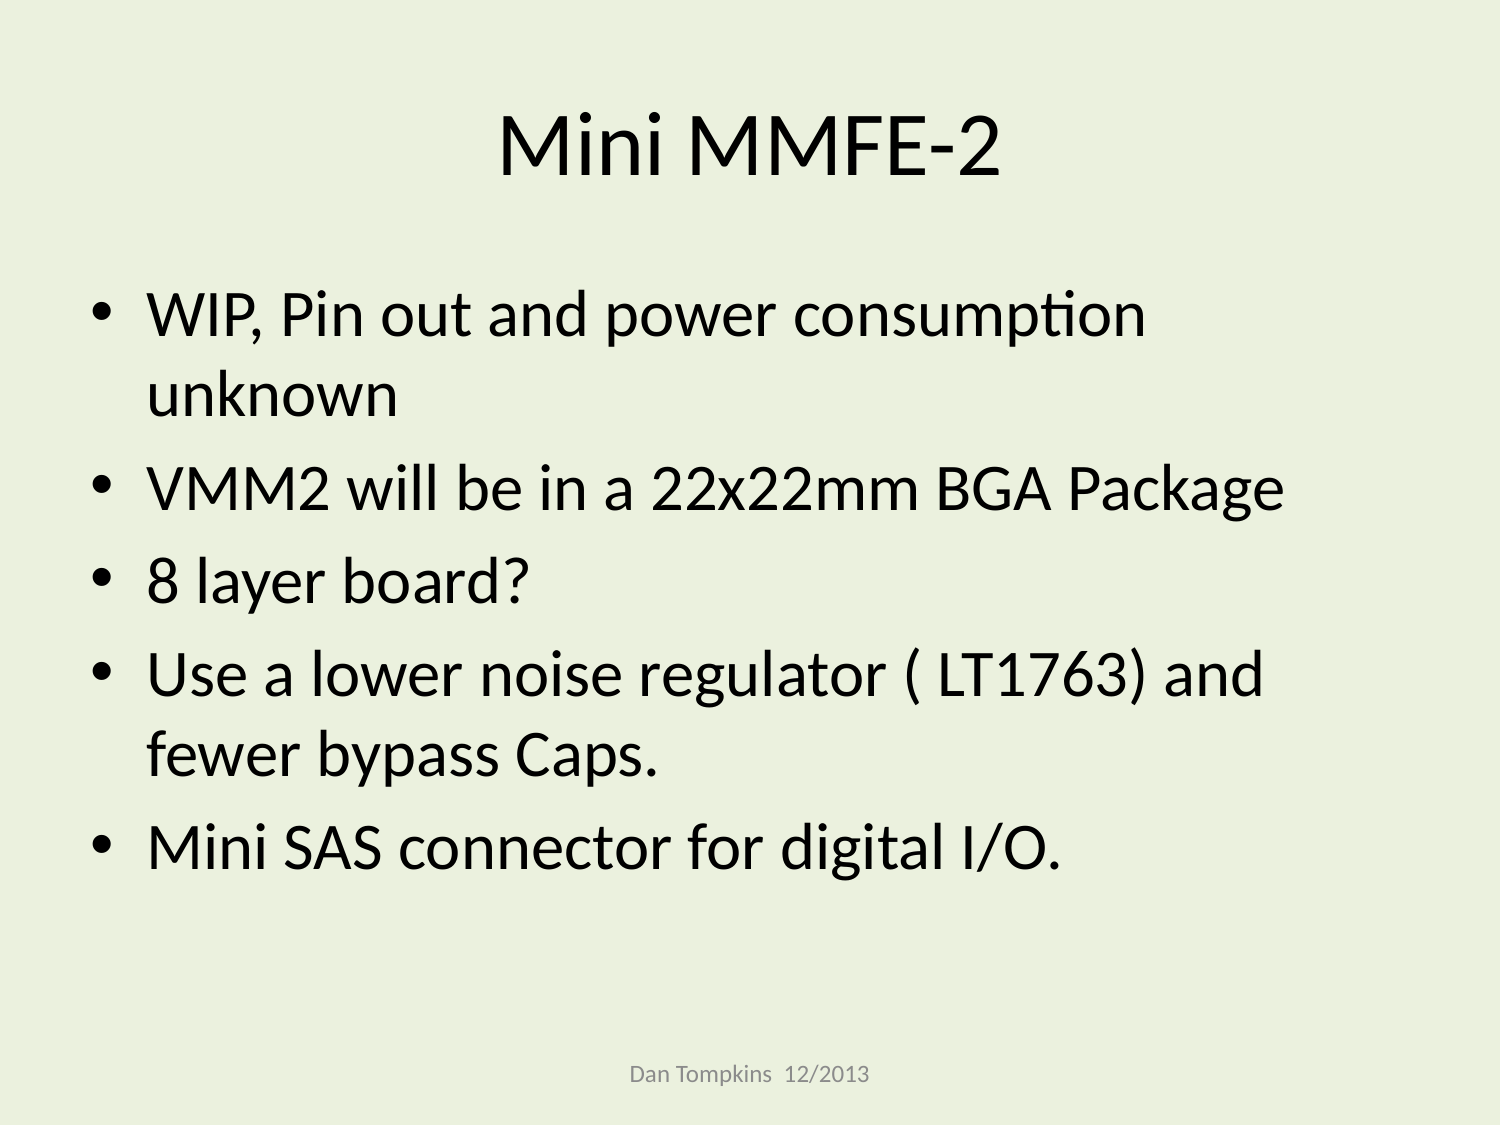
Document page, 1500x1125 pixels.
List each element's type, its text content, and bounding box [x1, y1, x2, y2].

footer Dan Tompkins 12/2013 [512, 1042, 988, 1103]
title Mini MMFE-2 [75, 45, 1425, 233]
list WIP, Pin out and power consumption unknown VMM2 will be in a 22x22mm BGA Package 8 layer board? Use a lower noise regulator ( LT1763) and fewer bypass Caps. Mini SAS connector for digital I/O. [75, 262, 1425, 1005]
